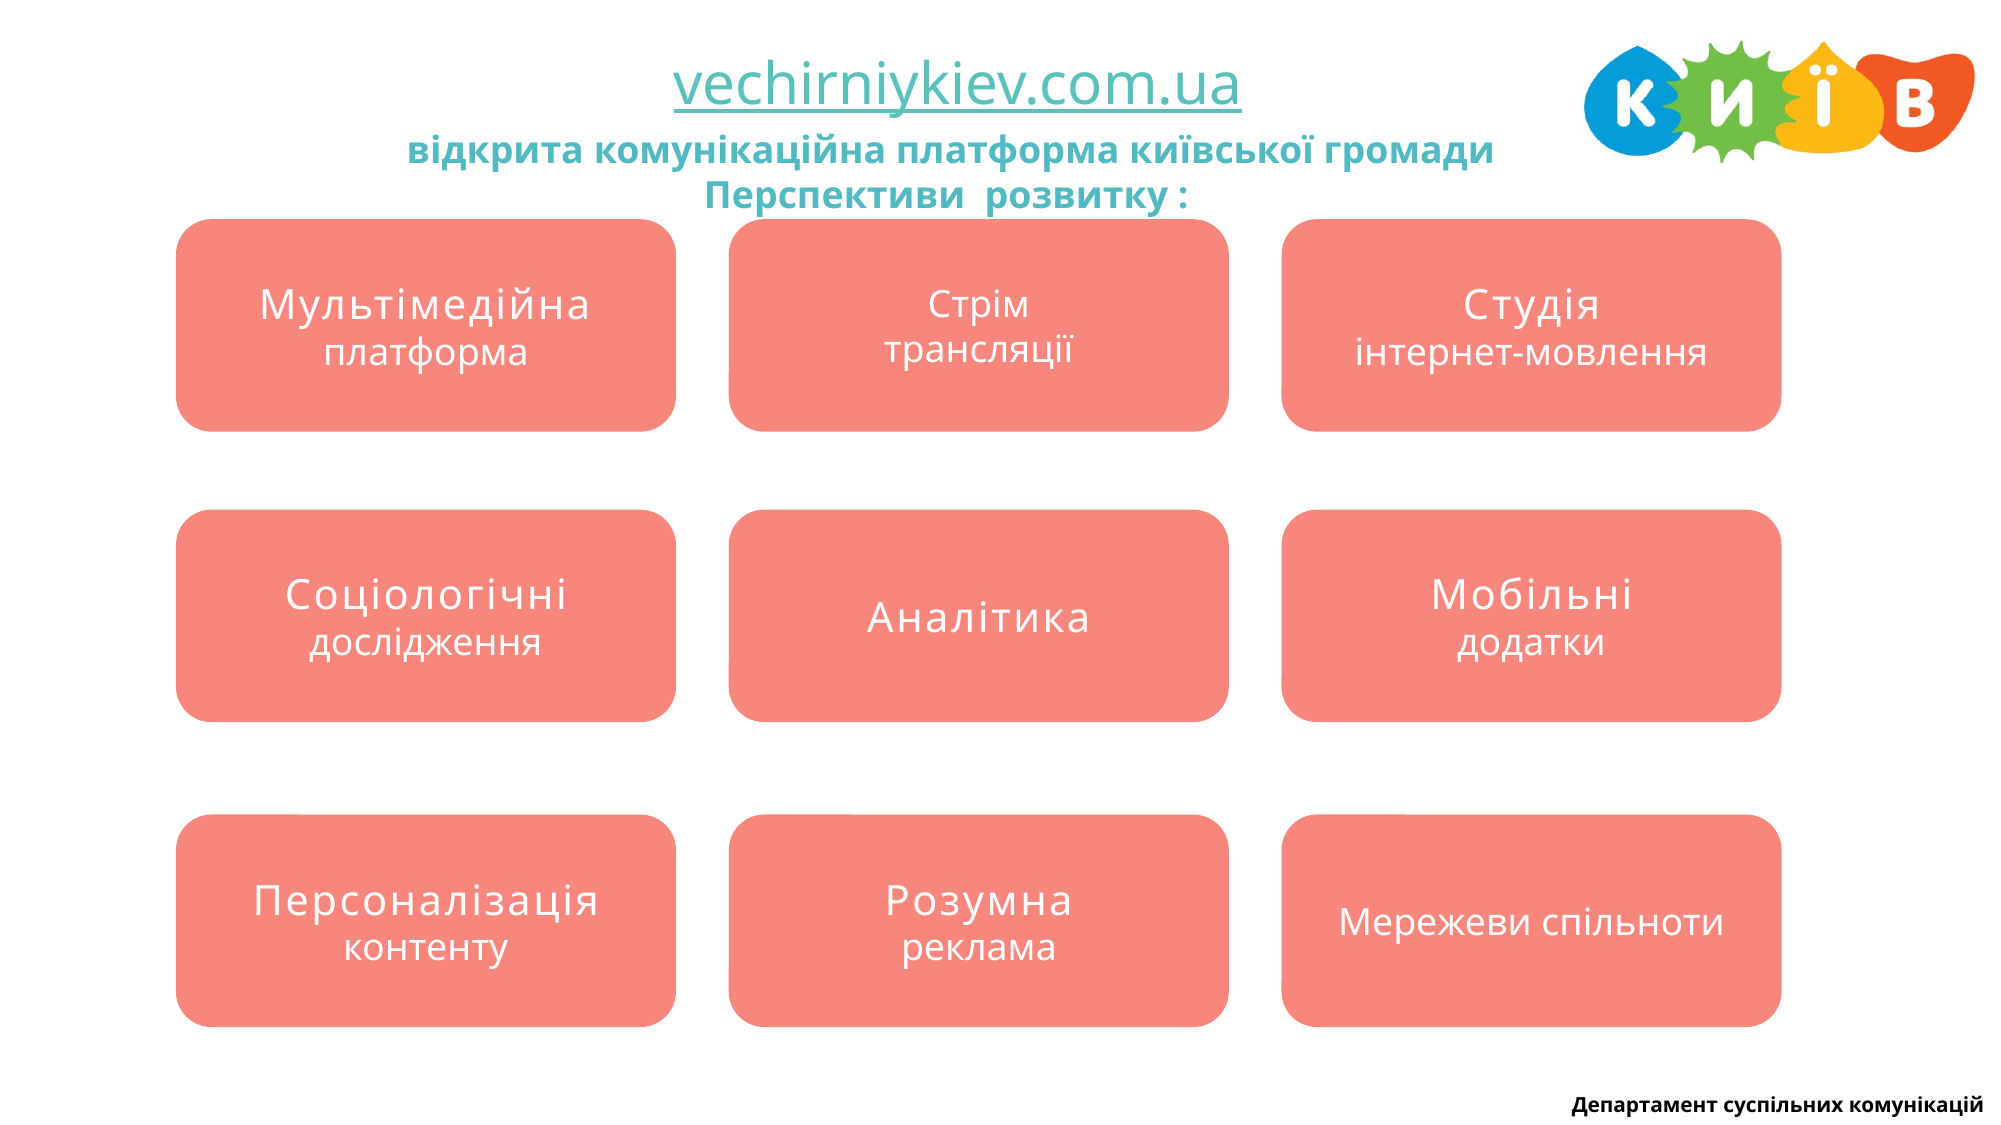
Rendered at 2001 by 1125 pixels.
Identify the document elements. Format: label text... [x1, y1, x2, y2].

picture [1556, 0, 2000, 202]
text_box Мобільні додатки [1279, 508, 1784, 724]
text_box vechirniykiev.com.ua відкрита комунікаційна платформа київської громади Перспективи розвитку : [252, 38, 1651, 212]
text_box Соціологічні дослідження [174, 508, 678, 724]
text_box Мультімедійна платформа [174, 217, 678, 434]
text_box Департамент суспільних комунікацій [1557, 1084, 2000, 1125]
text_box Стрім трансляції [727, 217, 1231, 434]
text_box Мережеви спільноти [1279, 812, 1784, 1029]
text_box Розумна реклама [727, 812, 1231, 1029]
text_box Студія інтернет-мовлення [1279, 217, 1784, 434]
text_box Персоналізація контенту [174, 812, 678, 1029]
text_box Аналітика [727, 508, 1231, 724]
